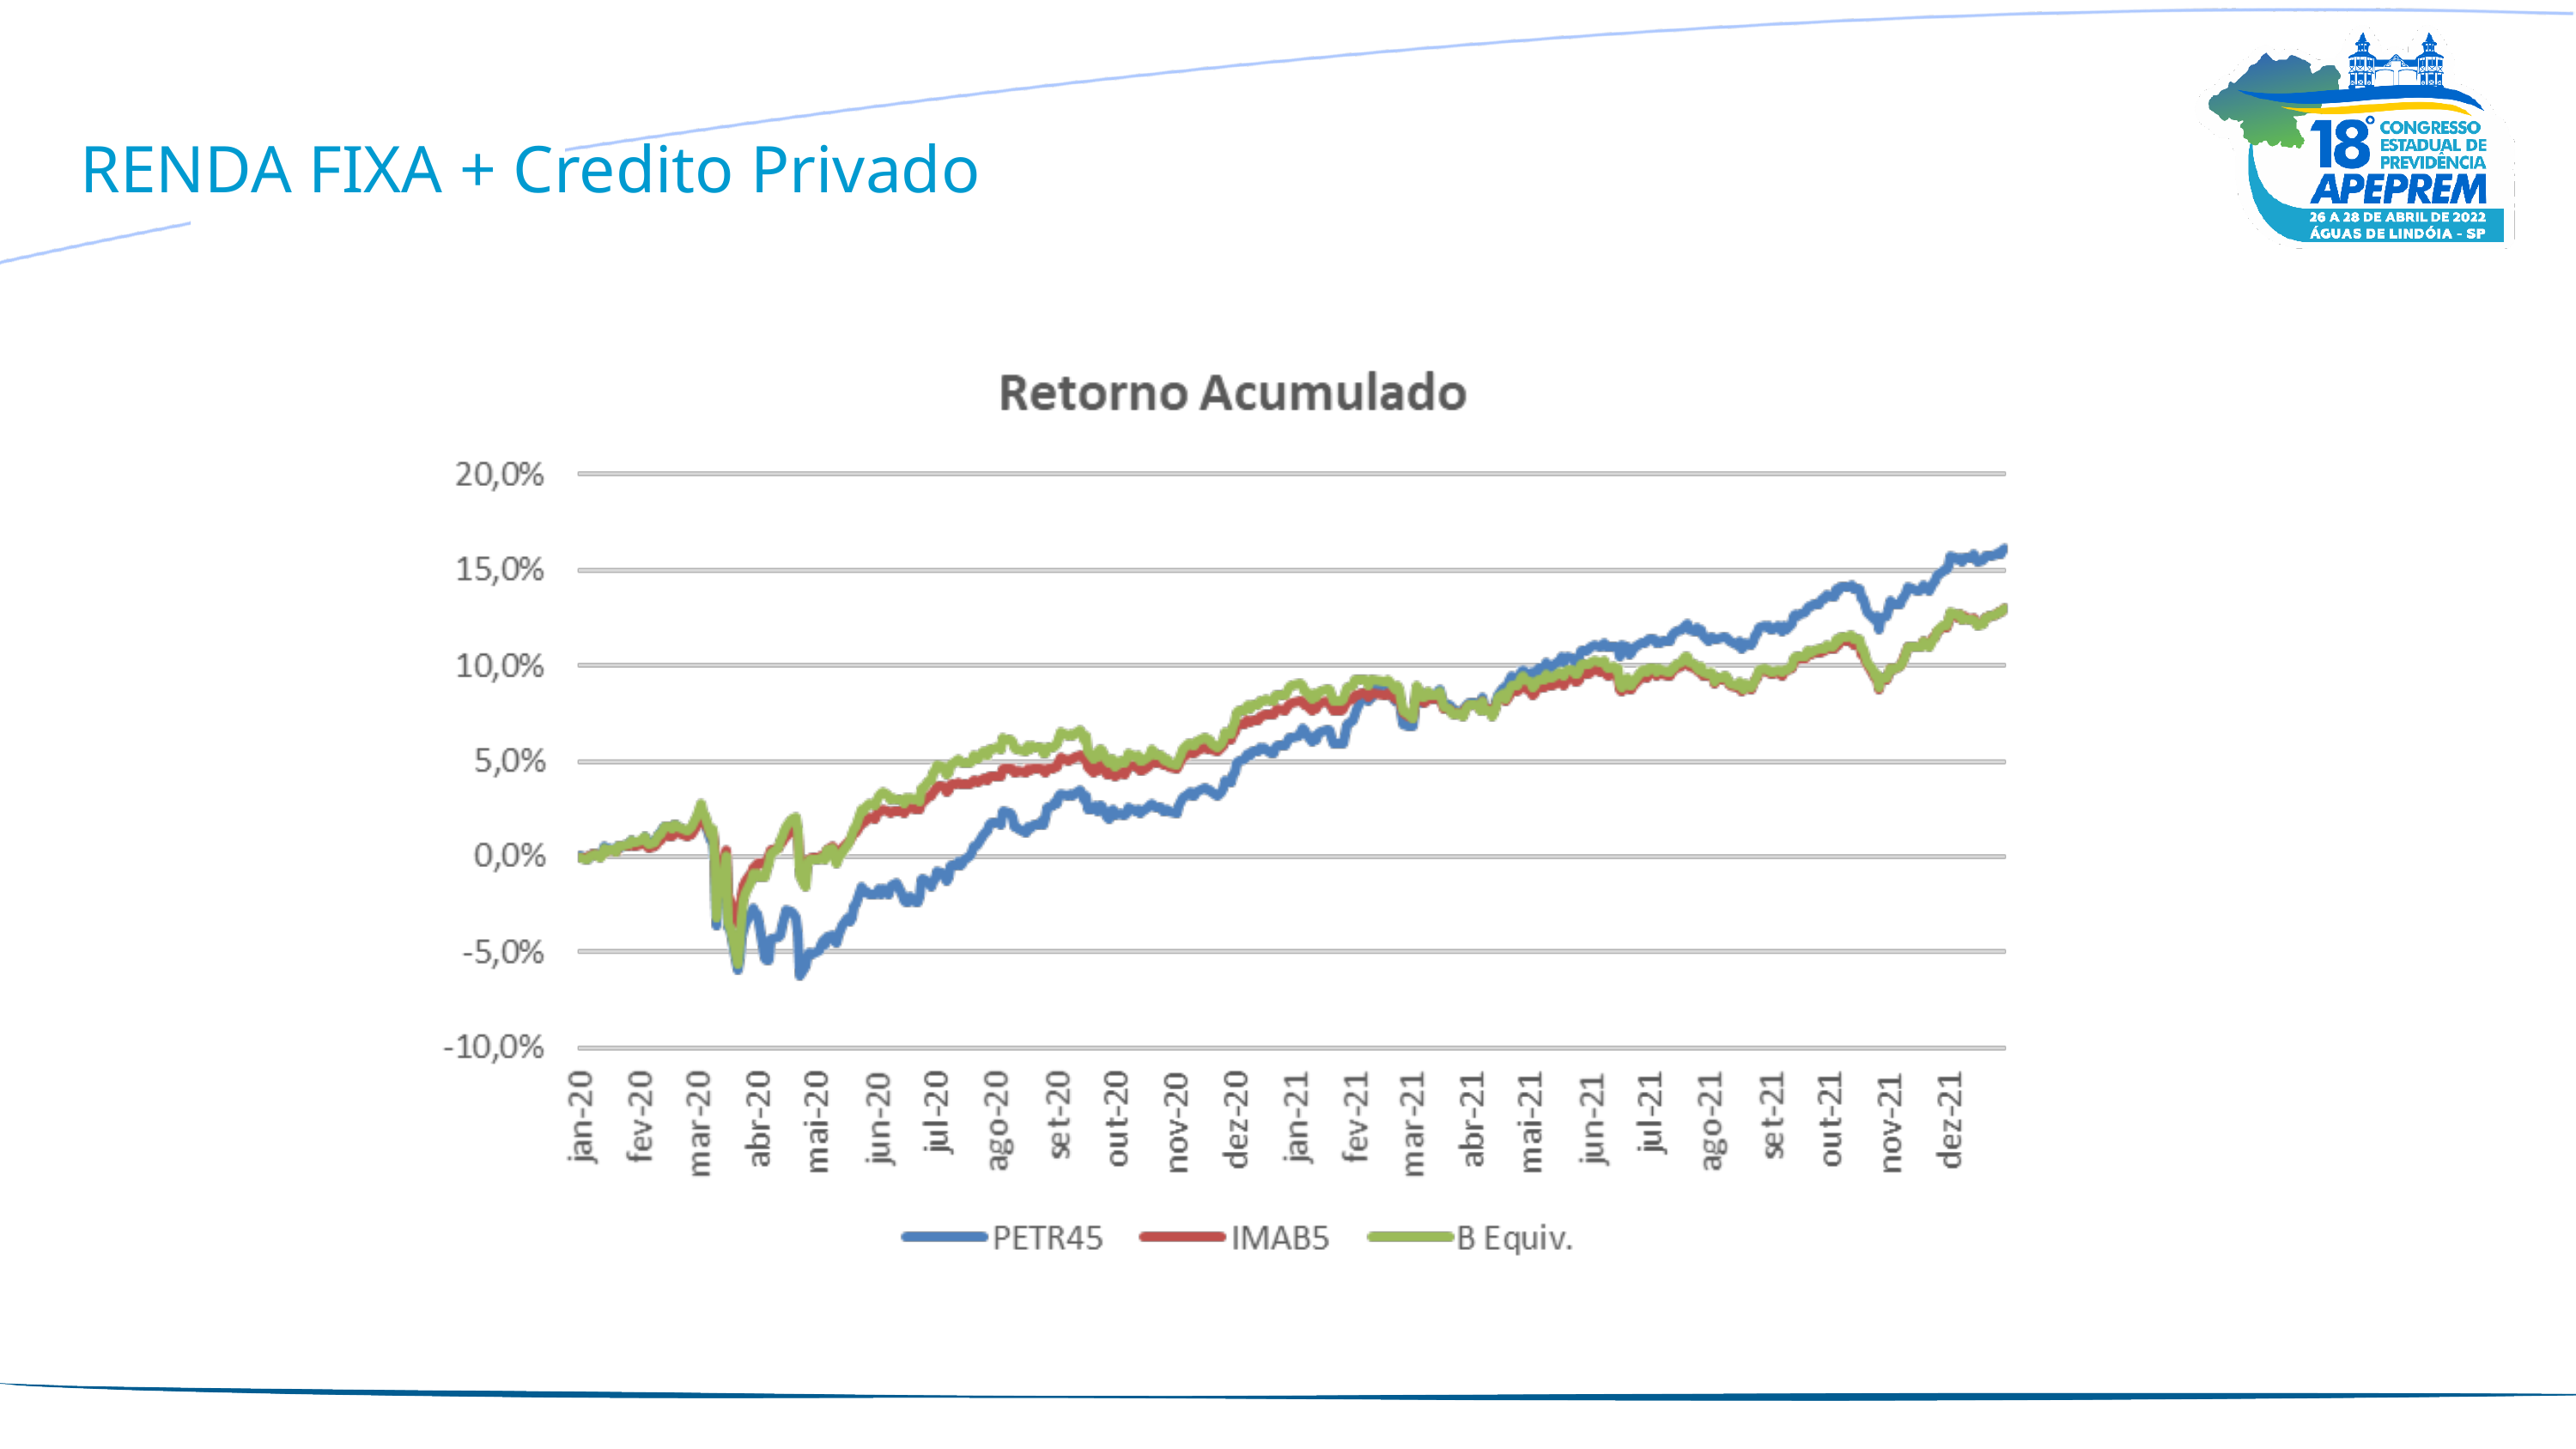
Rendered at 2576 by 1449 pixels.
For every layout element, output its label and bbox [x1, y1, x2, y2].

picture [2195, 25, 2516, 249]
text_box [0, 0, 2576, 282]
picture [0, 1339, 2576, 1431]
picture [418, 325, 2050, 1296]
